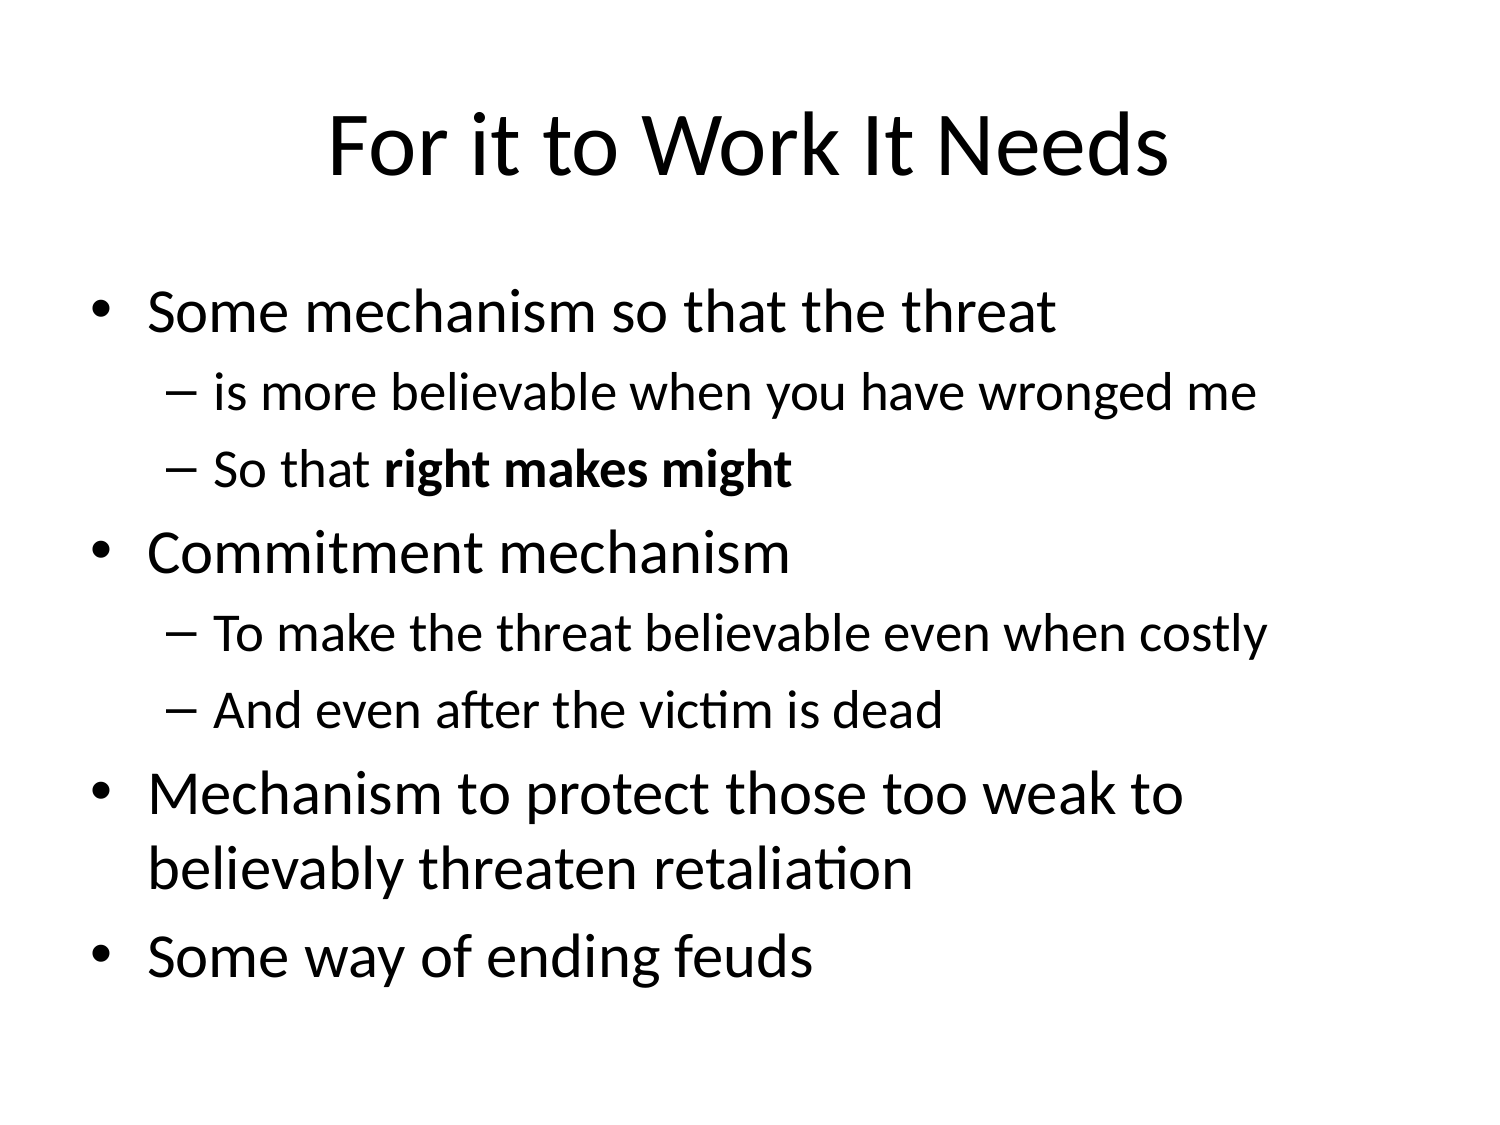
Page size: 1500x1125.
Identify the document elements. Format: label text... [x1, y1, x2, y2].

list Some mechanism so that the threat is more believable when you have wronged me So that right makes might Commitment mechanism To make the threat believable even when costly And even after the victim is dead Mechanism to protect those too weak to believably threaten retaliation Some way of ending feuds [75, 262, 1425, 1005]
title For it to Work It Needs [75, 45, 1425, 233]
